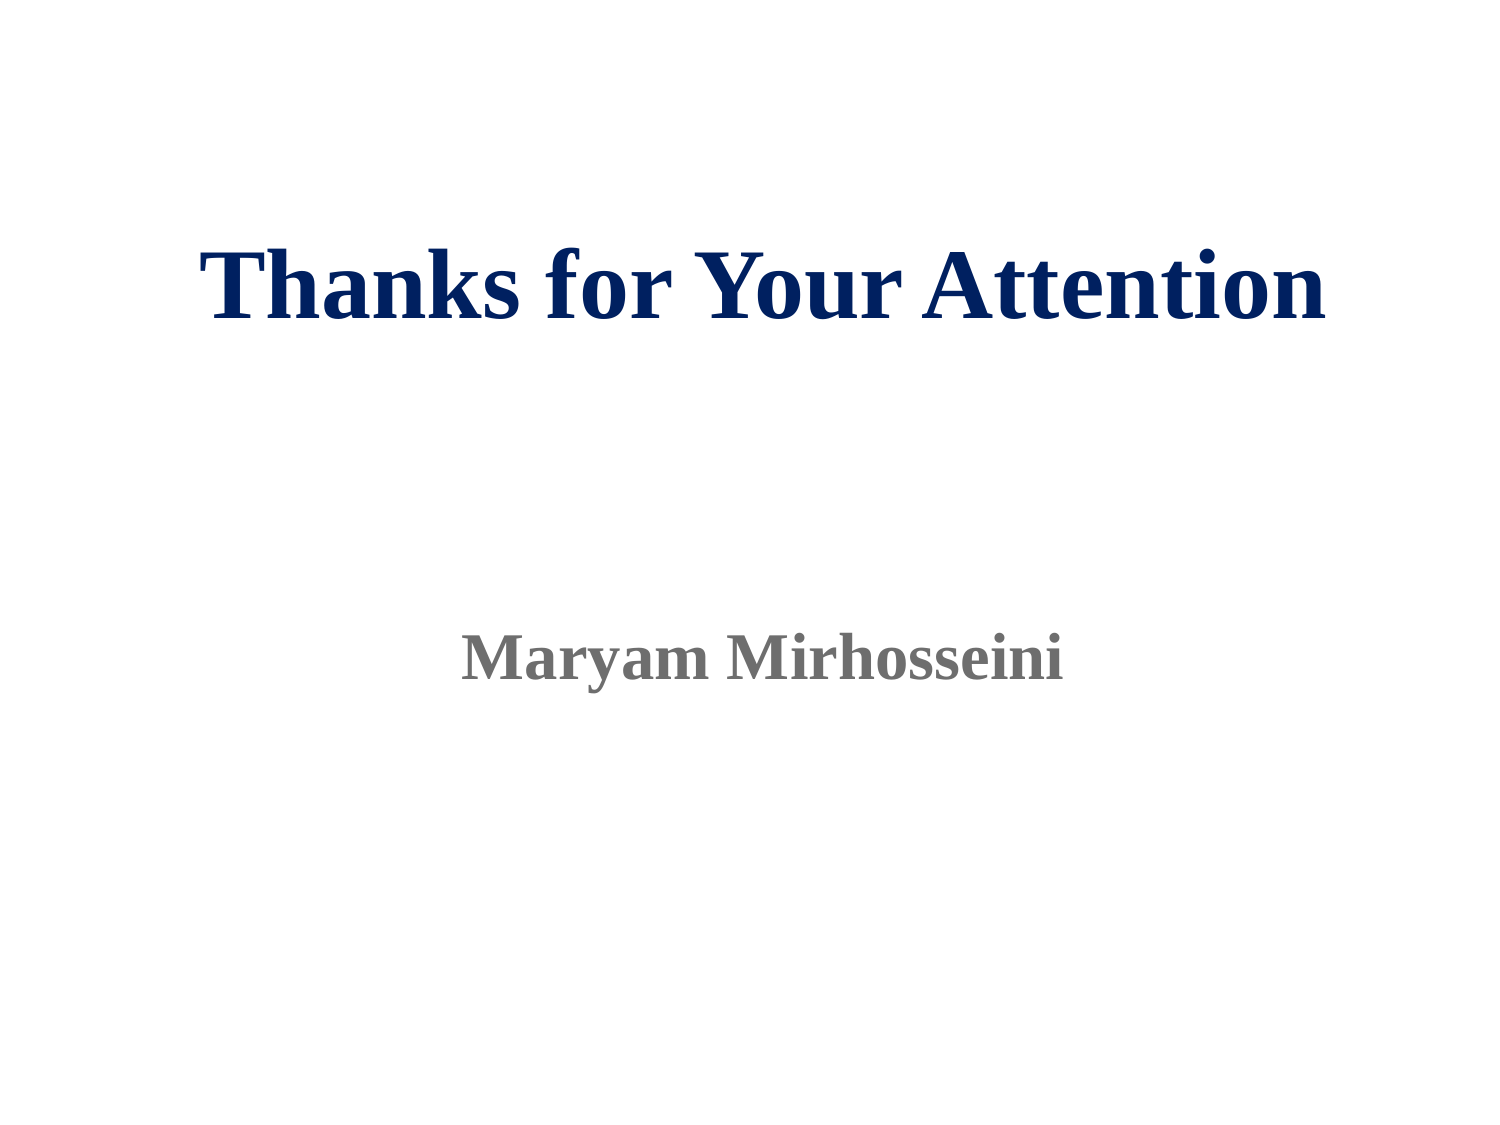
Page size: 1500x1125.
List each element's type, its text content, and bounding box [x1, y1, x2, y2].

list Thanks for Your Attention Maryam Mirhosseini [62, 210, 1447, 963]
